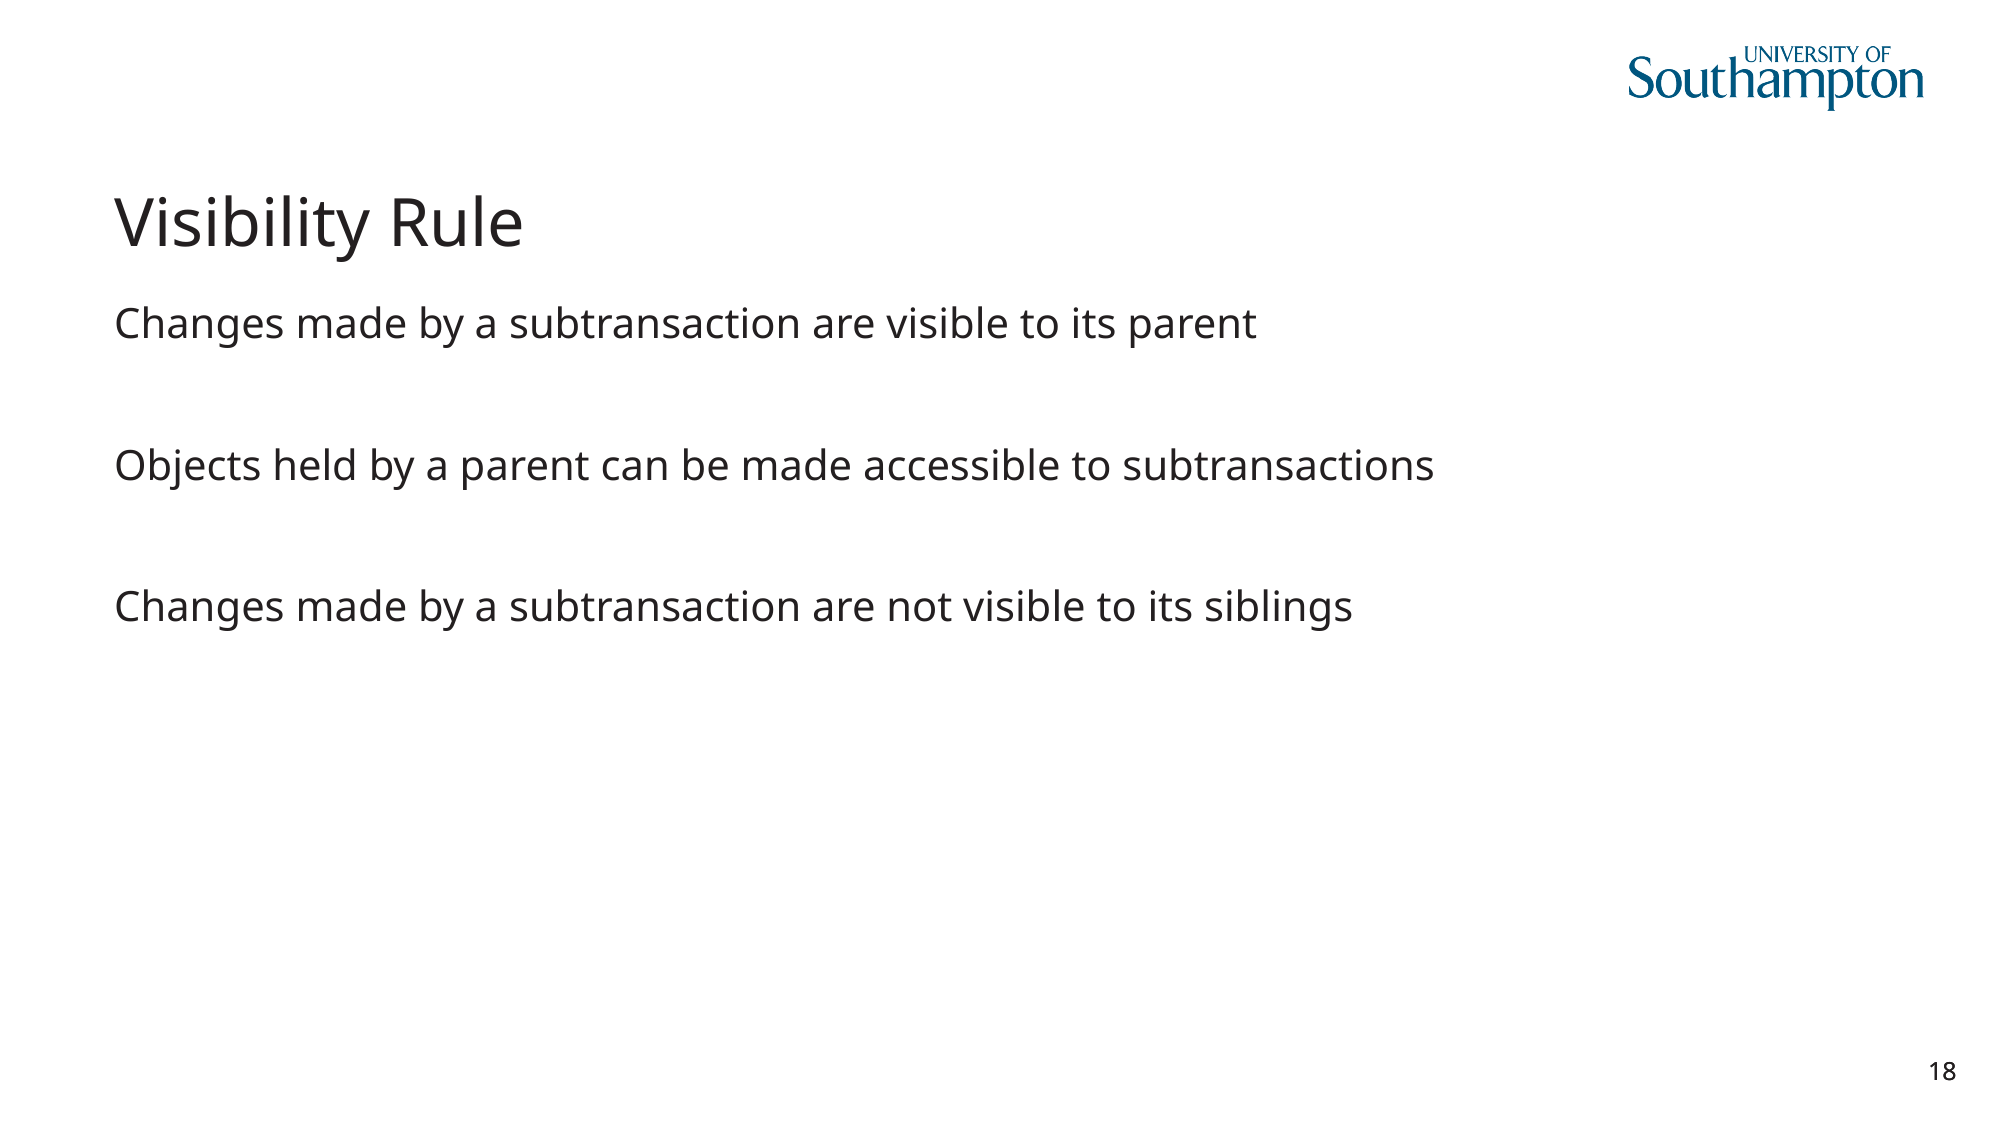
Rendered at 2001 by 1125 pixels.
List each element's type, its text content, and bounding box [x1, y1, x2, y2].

title Visibility Rule [102, 113, 1898, 268]
picture [1629, 71, 1648, 95]
picture [1869, 48, 1877, 60]
picture [1629, 46, 1924, 111]
slide_number 18 [1897, 1046, 1969, 1094]
list Changes made by a subtransaction are visible to its parent Objects held by a parent can be made accessible to subtransactions Changes made by a subtransaction are not visible to its siblings [102, 290, 1898, 1024]
